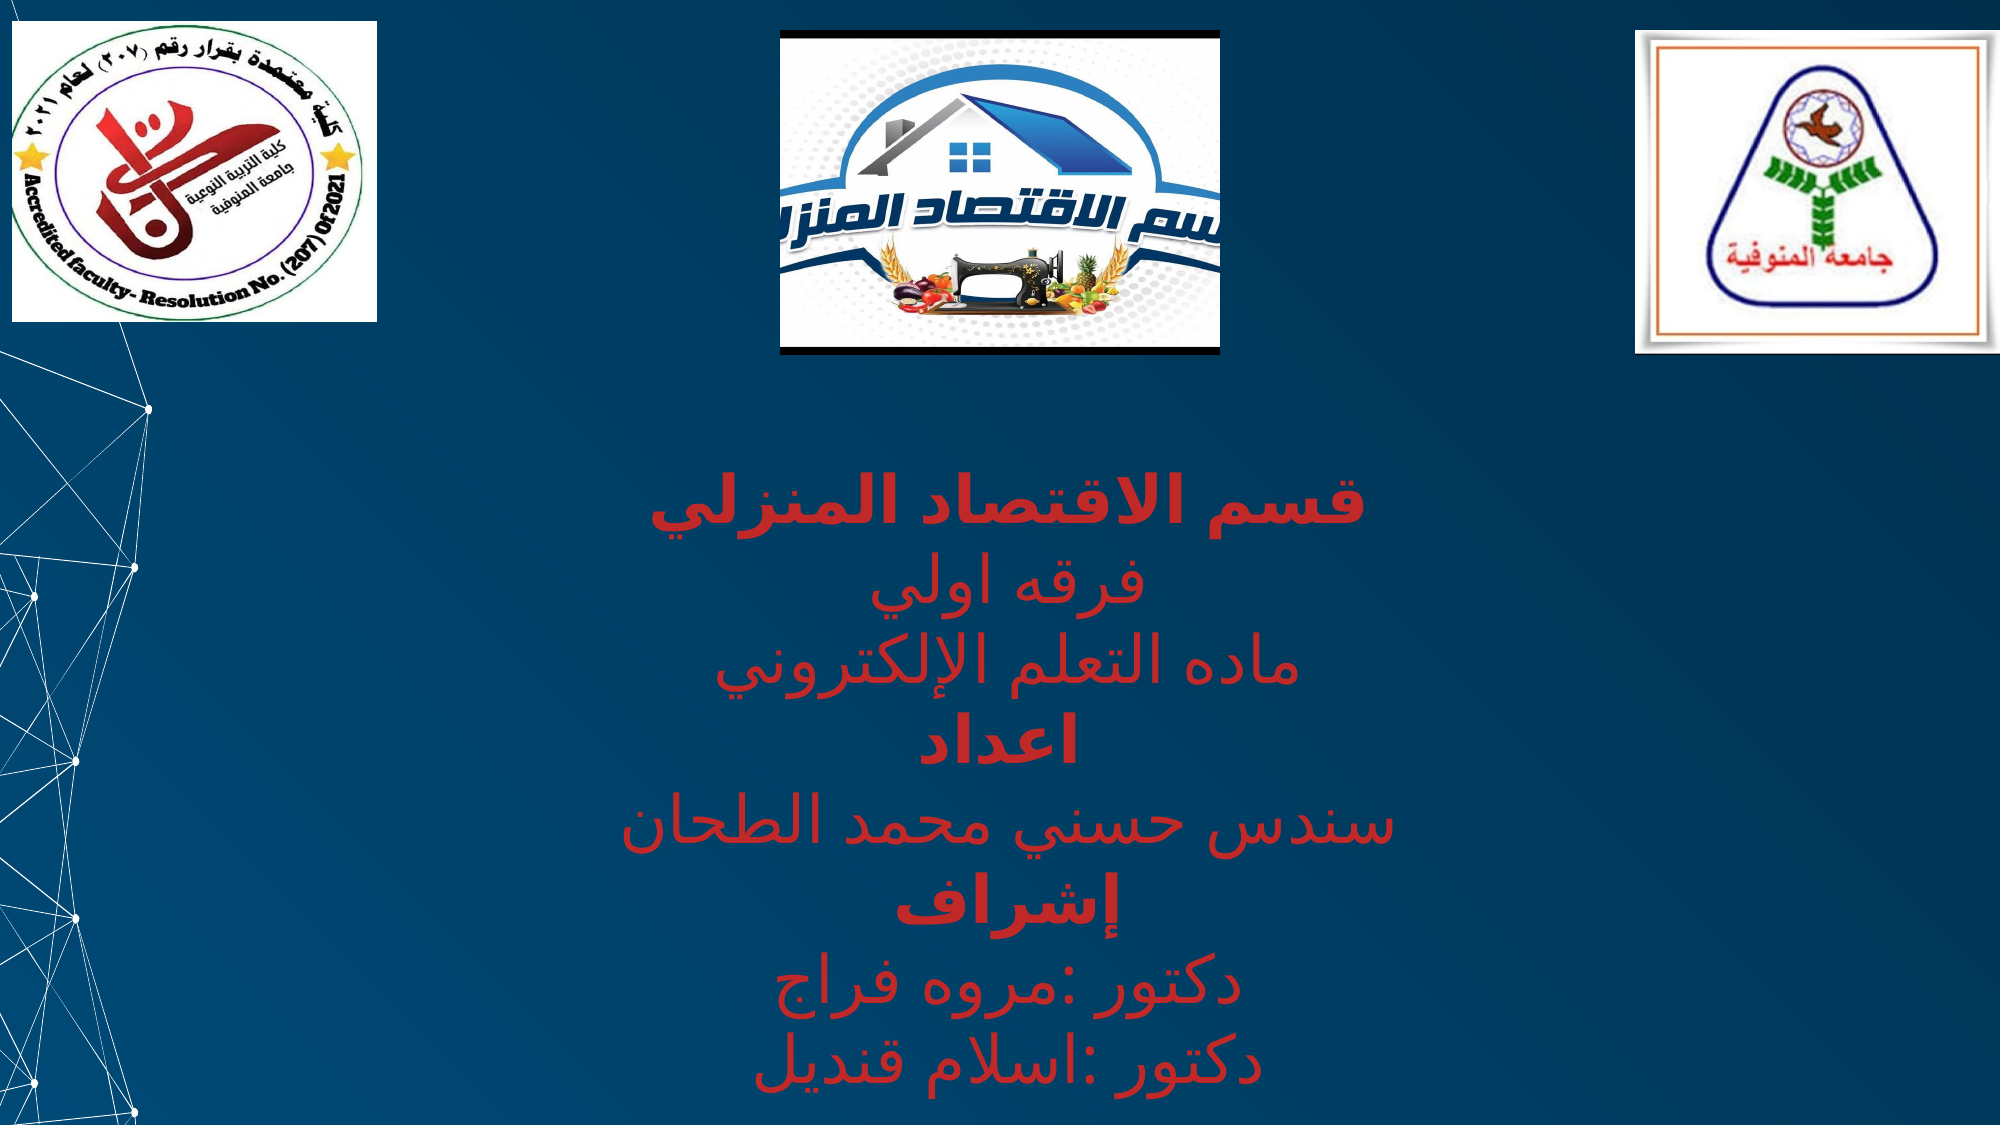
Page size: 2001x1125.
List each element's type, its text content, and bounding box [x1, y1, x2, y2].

picture [1635, 30, 2000, 355]
text_box قسم الاقتصاد المنزلي فرقه اولي ماده التعلم الإلكتروني اعداد سندس حسني محمد الطحان إشراف دكتور :مروه فراج دكتور :اسلام قنديل [586, 449, 1414, 1125]
picture [12, 21, 377, 322]
picture [779, 30, 1220, 355]
